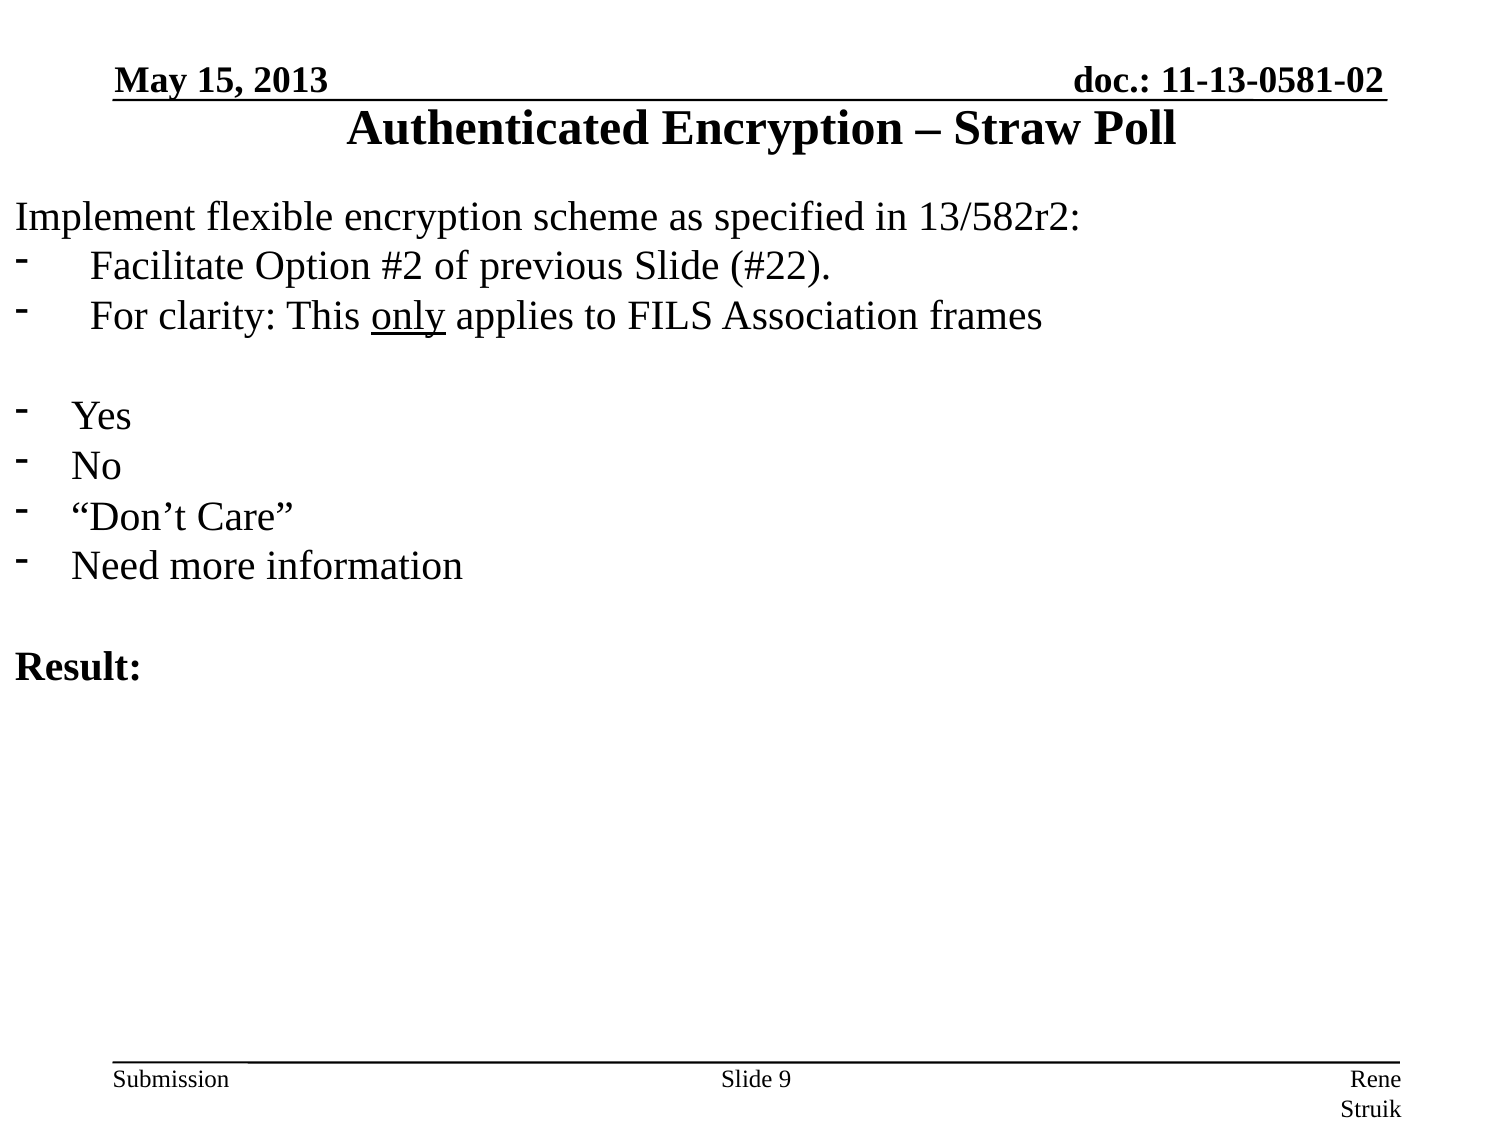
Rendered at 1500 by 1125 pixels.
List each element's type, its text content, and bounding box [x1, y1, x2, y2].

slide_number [114, 54, 331, 101]
text_box Implement flexible encryption scheme as specified in 13/582r2: Facilitate Option #2 of previous Slide (#22). For clarity: This only applies to FILS Association frames Yes No “Don’t Care” Need more information Result: [0, 180, 1500, 696]
footer Rene Struik (Struik Security Consultancy) [1324, 1061, 1402, 1093]
text_box Authenticated Encryption – Straw Poll [331, 87, 1193, 163]
slide_number Slide 9 [712, 1061, 801, 1093]
